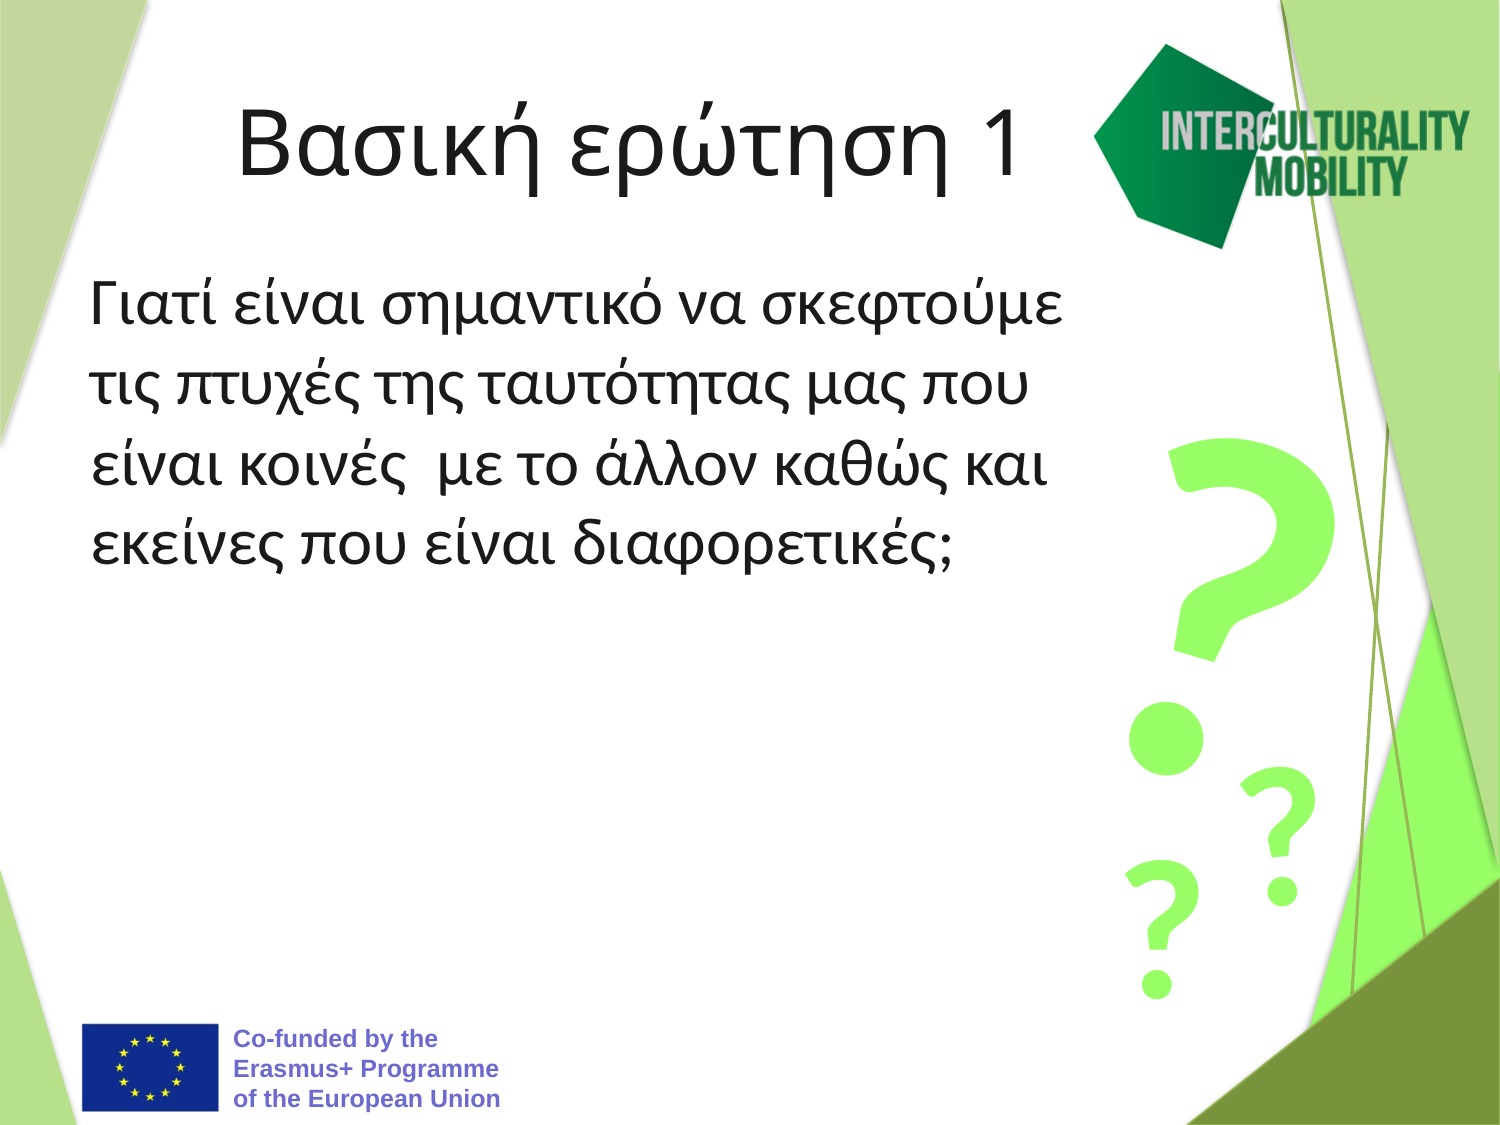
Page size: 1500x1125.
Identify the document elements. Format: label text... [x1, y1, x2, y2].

picture [238, 1032, 243, 1044]
title Βασική ερώτηση 1 [123, 45, 1142, 233]
picture [1092, 42, 1470, 251]
picture [238, 1096, 243, 1105]
list Γιατί είναι σημαντικό να σκεφτούμε τις πτυχές της ταυτότητας μας που είναι κοινές με το άλλον καθώς και εκείνες που είναι διαφορετικές; [75, 250, 1093, 1005]
picture [53, 999, 243, 1125]
